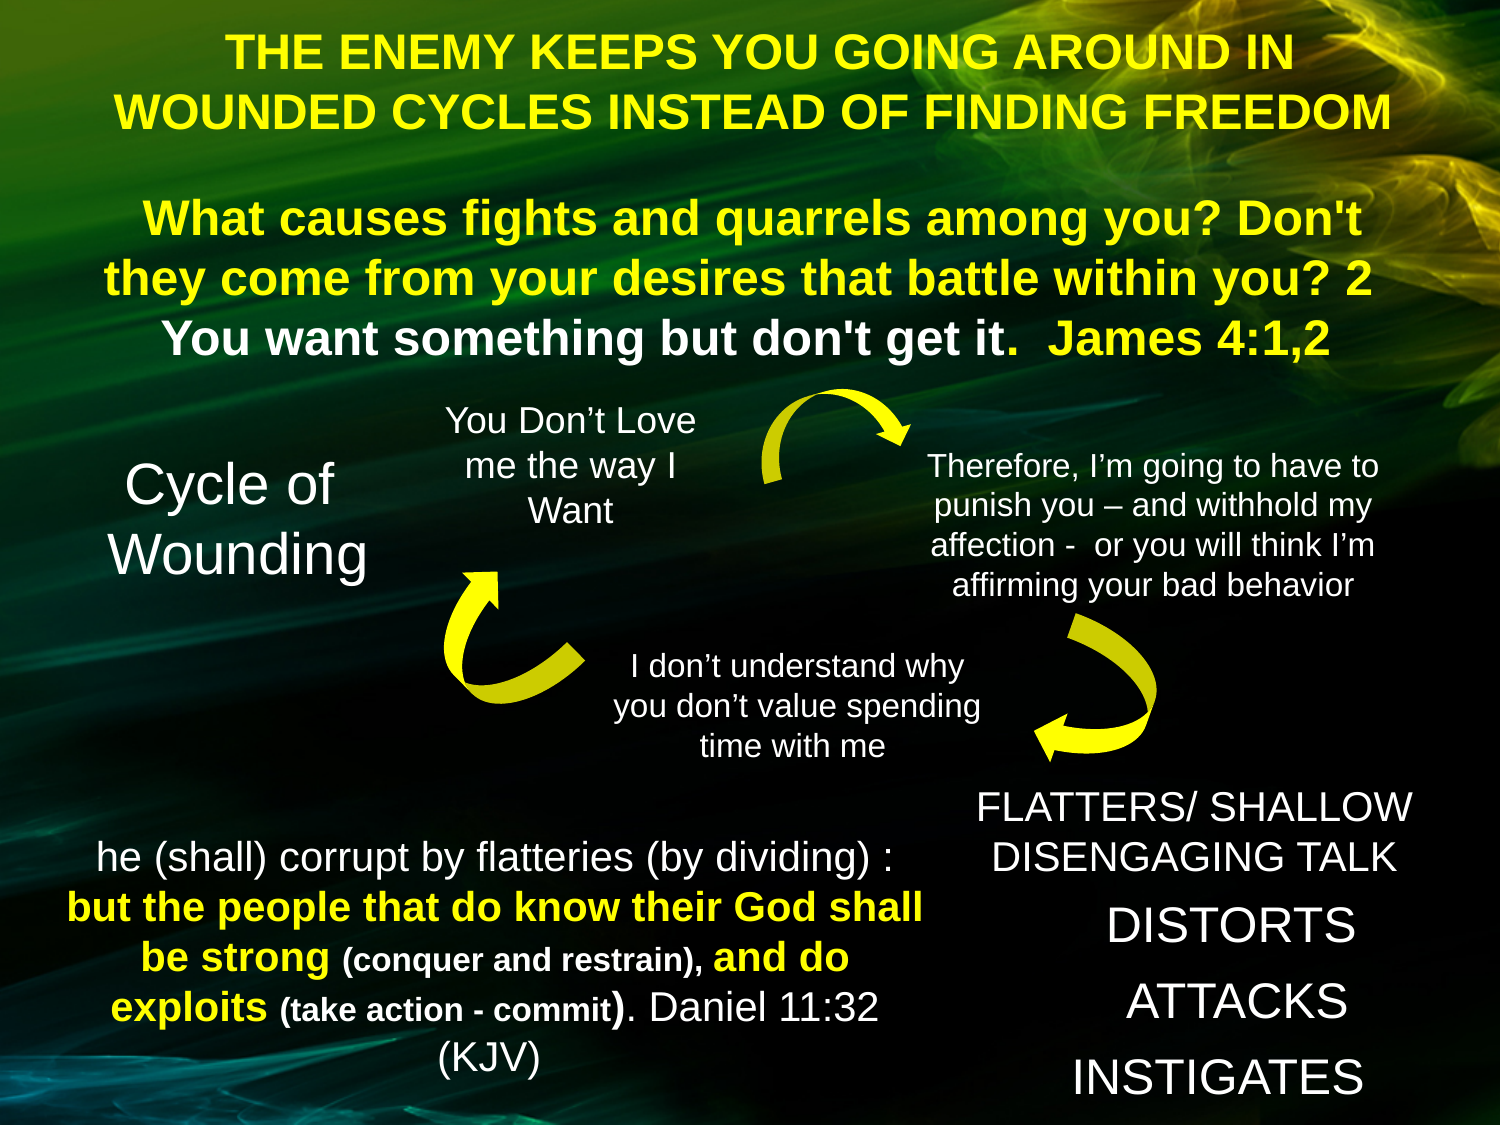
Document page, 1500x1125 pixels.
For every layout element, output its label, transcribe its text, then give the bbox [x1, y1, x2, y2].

text_box he (shall) corrupt by flatteries (by dividing) : but the people that do know their God shall be strong (conquer and restrain), and do exploits (take action - commit). Daniel 11:32 (KJV) [51, 822, 939, 1088]
text_box Therefore, I’m going to have to punish you – and withhold my affection - or you will think I’m affirming your bad behavior [892, 436, 1415, 611]
text_box ATTACKS [1012, 961, 1463, 1036]
text_box I don’t understand why you don’t value spending time with me [593, 636, 1002, 771]
text_box [1033, 613, 1157, 763]
text_box INSTIGATES [999, 1036, 1450, 1112]
text_box What causes fights and quarrels among you? Don't they come from your desires that battle within you? 2 You want something but don't get it. James 4:1,2 [58, 178, 1434, 373]
text_box [761, 388, 911, 485]
text_box [443, 571, 586, 704]
text_box THE ENEMY KEEPS YOU GOING AROUND IN WOUNDED CYCLES INSTEAD OF FINDING FREEDOM [10, 12, 1500, 148]
text_box You Don’t Love me the way I Want [427, 388, 715, 539]
picture [0, 0, 1500, 1125]
text_box FLATTERS/ SHALLOW DISENGAGING TALK [938, 772, 1450, 888]
text_box Cycle of Wounding [13, 438, 463, 594]
text_box DISTORTS [1006, 885, 1457, 960]
